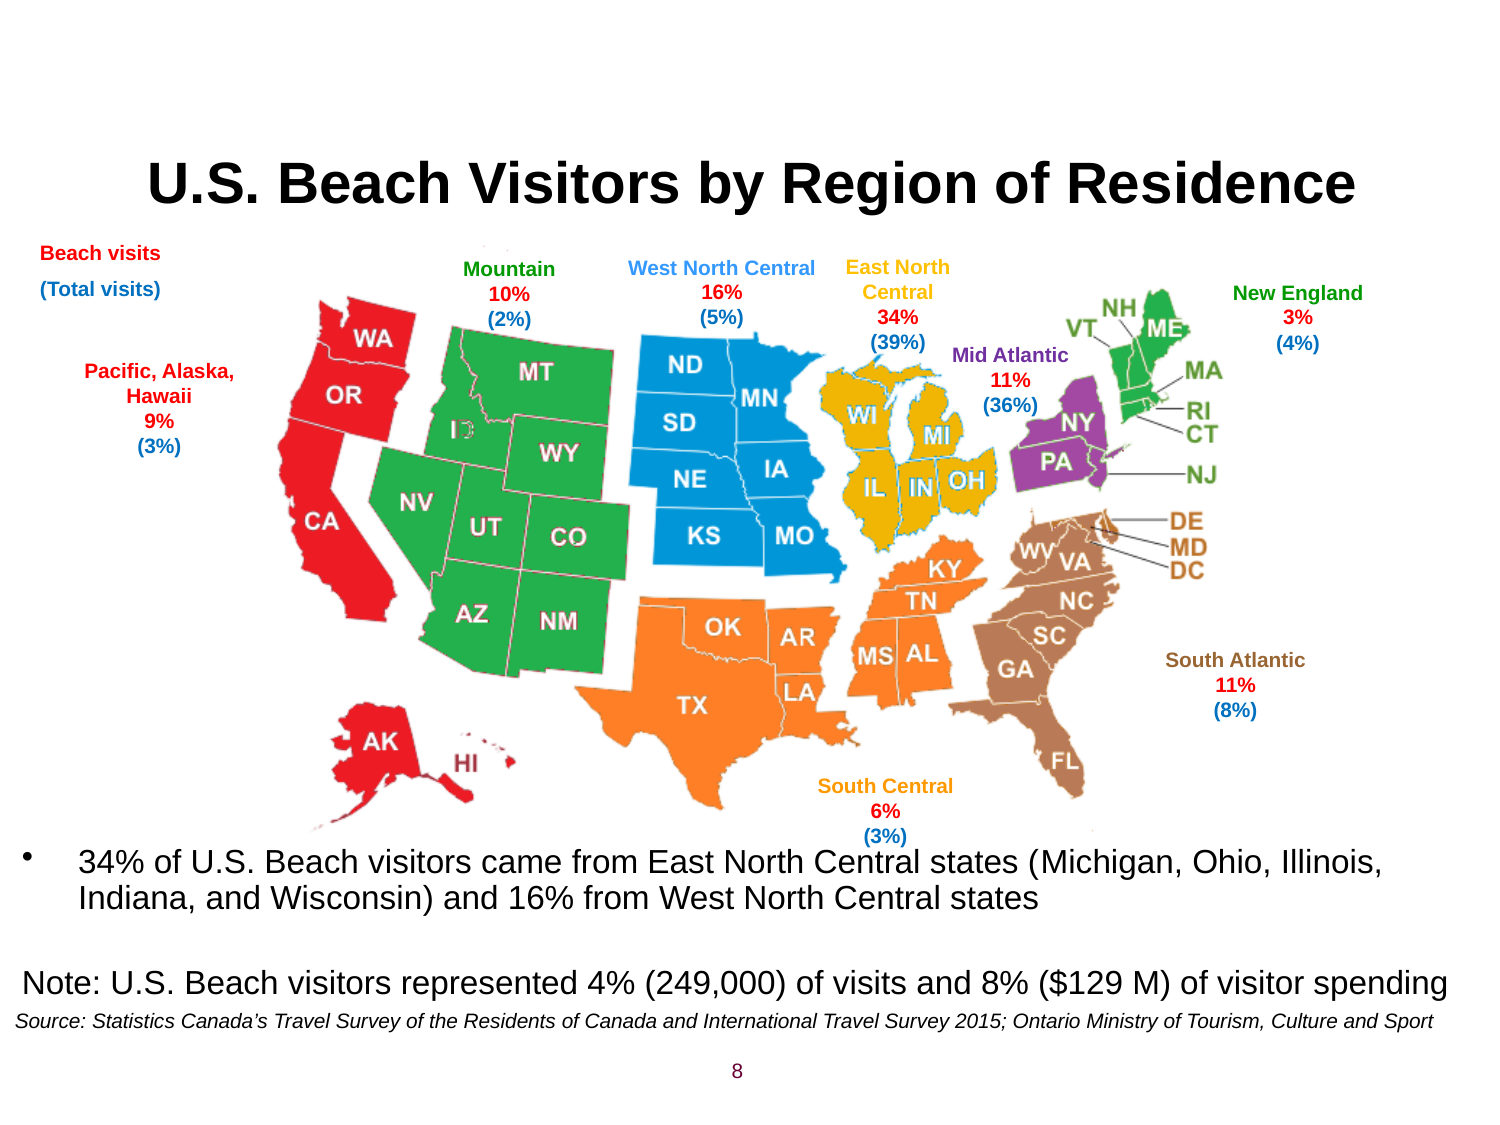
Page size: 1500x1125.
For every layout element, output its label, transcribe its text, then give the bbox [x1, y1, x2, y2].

picture [262, 224, 1237, 849]
text_box Beach visits (Total visits) [6, 232, 195, 308]
list 34% of U.S. Beach visitors came from East North Central states (Michigan, Ohio, Illinois, Indiana, and Wisconsin) and 16% from West North Central states Note: U.S. Beach visitors represented 4% (249,000) of visits and 8% ($129 M) of visitor spending [6, 837, 1500, 1053]
text_box 8 [562, 1049, 913, 1104]
text_box New England 3% (4%) [1241, 271, 1397, 362]
text_box Source: Statistics Canada’s Travel Survey of the Residents of Canada and International Travel Survey 2015; Ontario Ministry of Tourism, Culture and Sport [0, 999, 1471, 1040]
title U.S. Beach Visitors by Region of Residence [6, 137, 1500, 238]
text_box Pacific, Alaska, Hawaii 9% (3%) [61, 349, 257, 465]
text_box South Atlantic 11% (8%) [1241, 639, 1334, 729]
